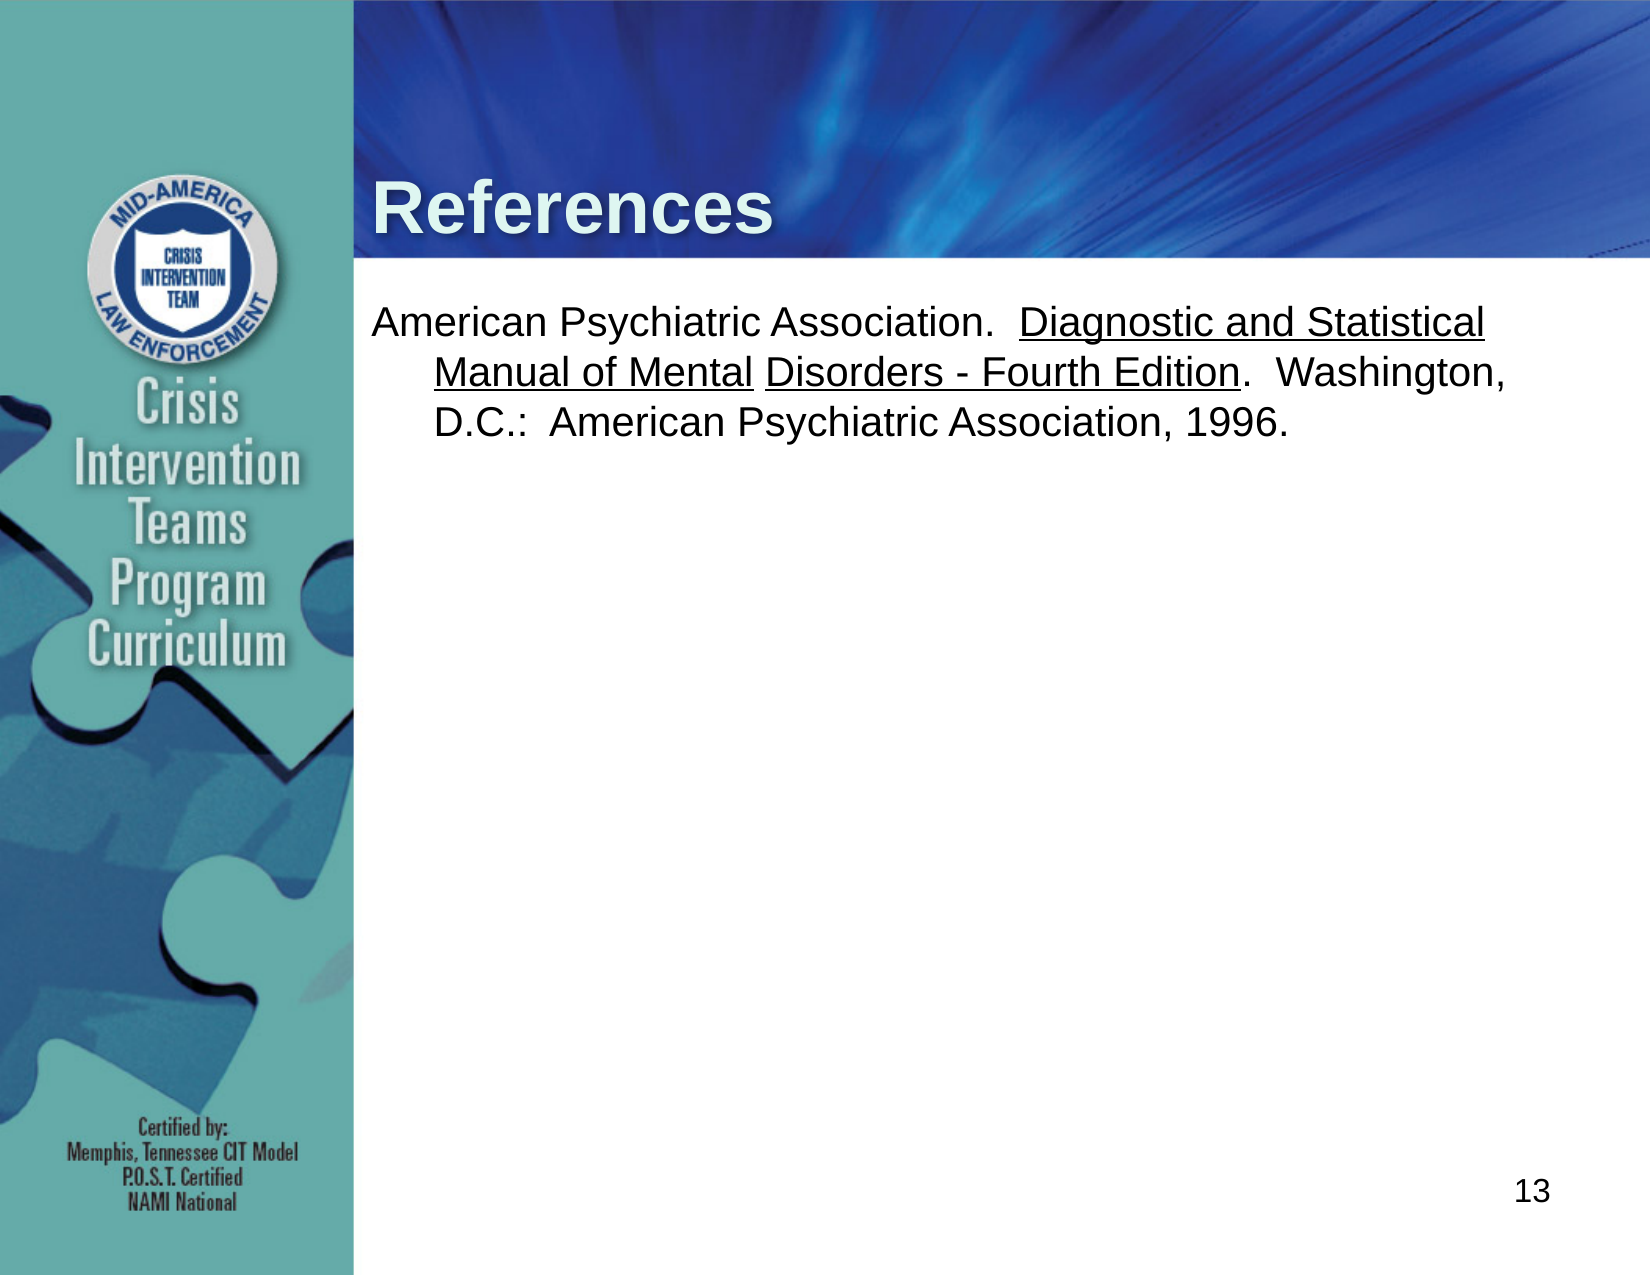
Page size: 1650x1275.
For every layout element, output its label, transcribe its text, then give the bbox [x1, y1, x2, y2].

picture [0, 0, 1650, 1275]
slide_number 13 [1182, 1160, 1568, 1250]
list American Psychiatric Association. Diagnostic and Statistical Manual of Mental Disorders - Fourth Edition. Washington, D.C.: American Psychiatric Association, 1996. [354, 285, 1602, 1127]
title References [354, 150, 1618, 256]
